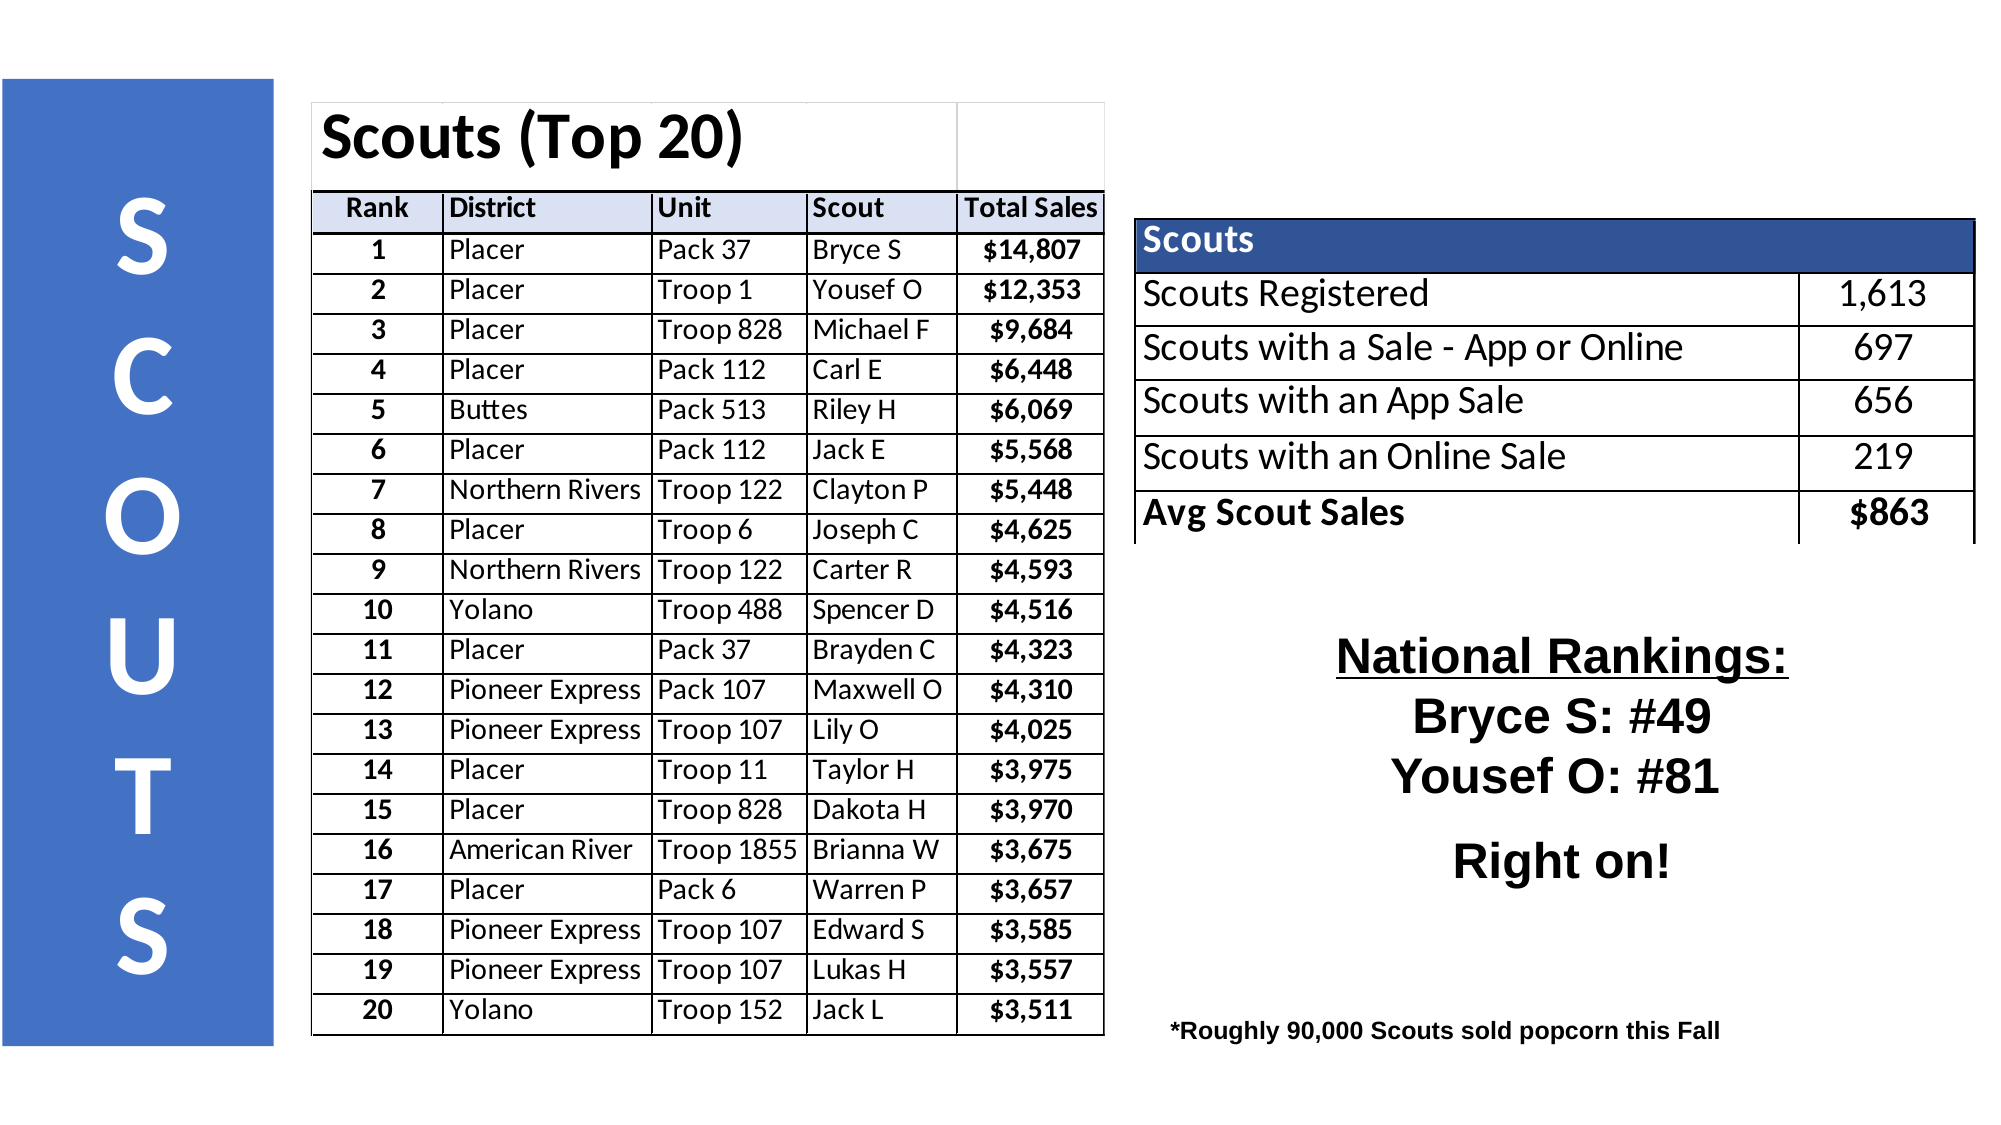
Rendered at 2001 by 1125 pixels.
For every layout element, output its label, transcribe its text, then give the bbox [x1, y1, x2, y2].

text_box National Rankings: Bryce S: #49 Yousef O: #81 Right on! [1227, 623, 1897, 889]
text_box [1, 78, 275, 1047]
picture [310, 101, 1107, 1037]
text_box S C O U T S [76, 150, 210, 1125]
text_box *Roughly 90,000 Scouts sold popcorn this Fall [1170, 1014, 1797, 1045]
picture [1134, 218, 1978, 546]
